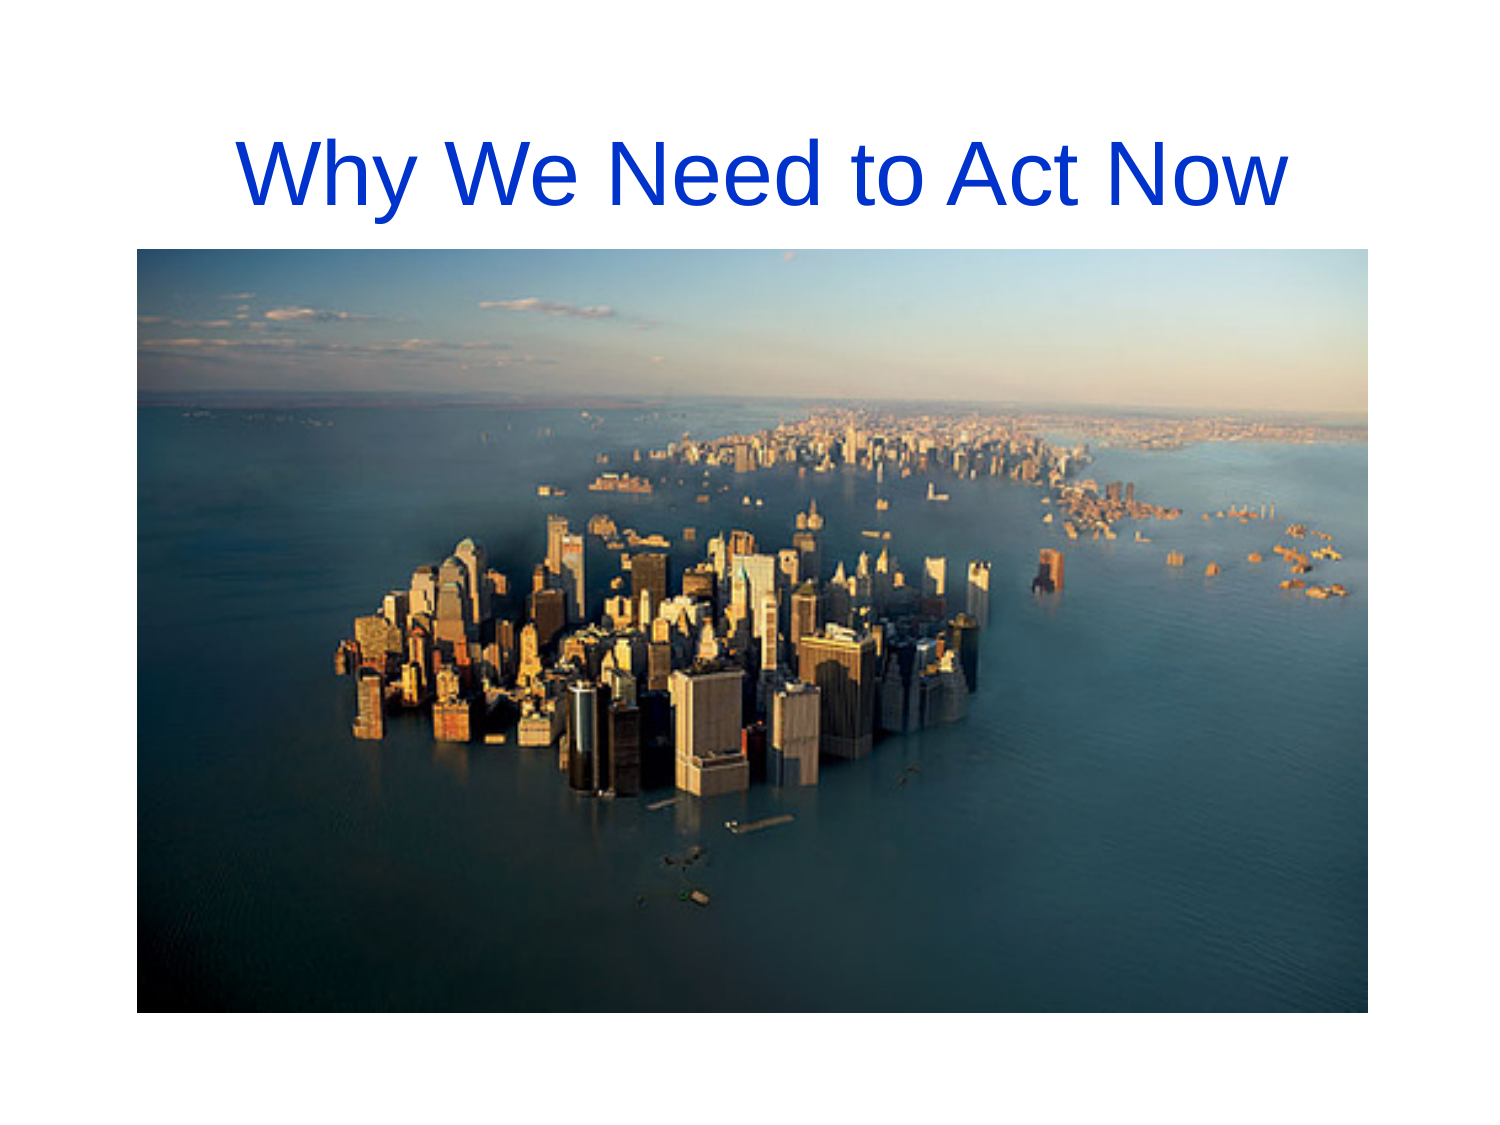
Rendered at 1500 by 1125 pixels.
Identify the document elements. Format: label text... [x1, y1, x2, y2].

picture [137, 249, 1368, 1013]
title Why We Need to Act Now [87, 75, 1438, 263]
